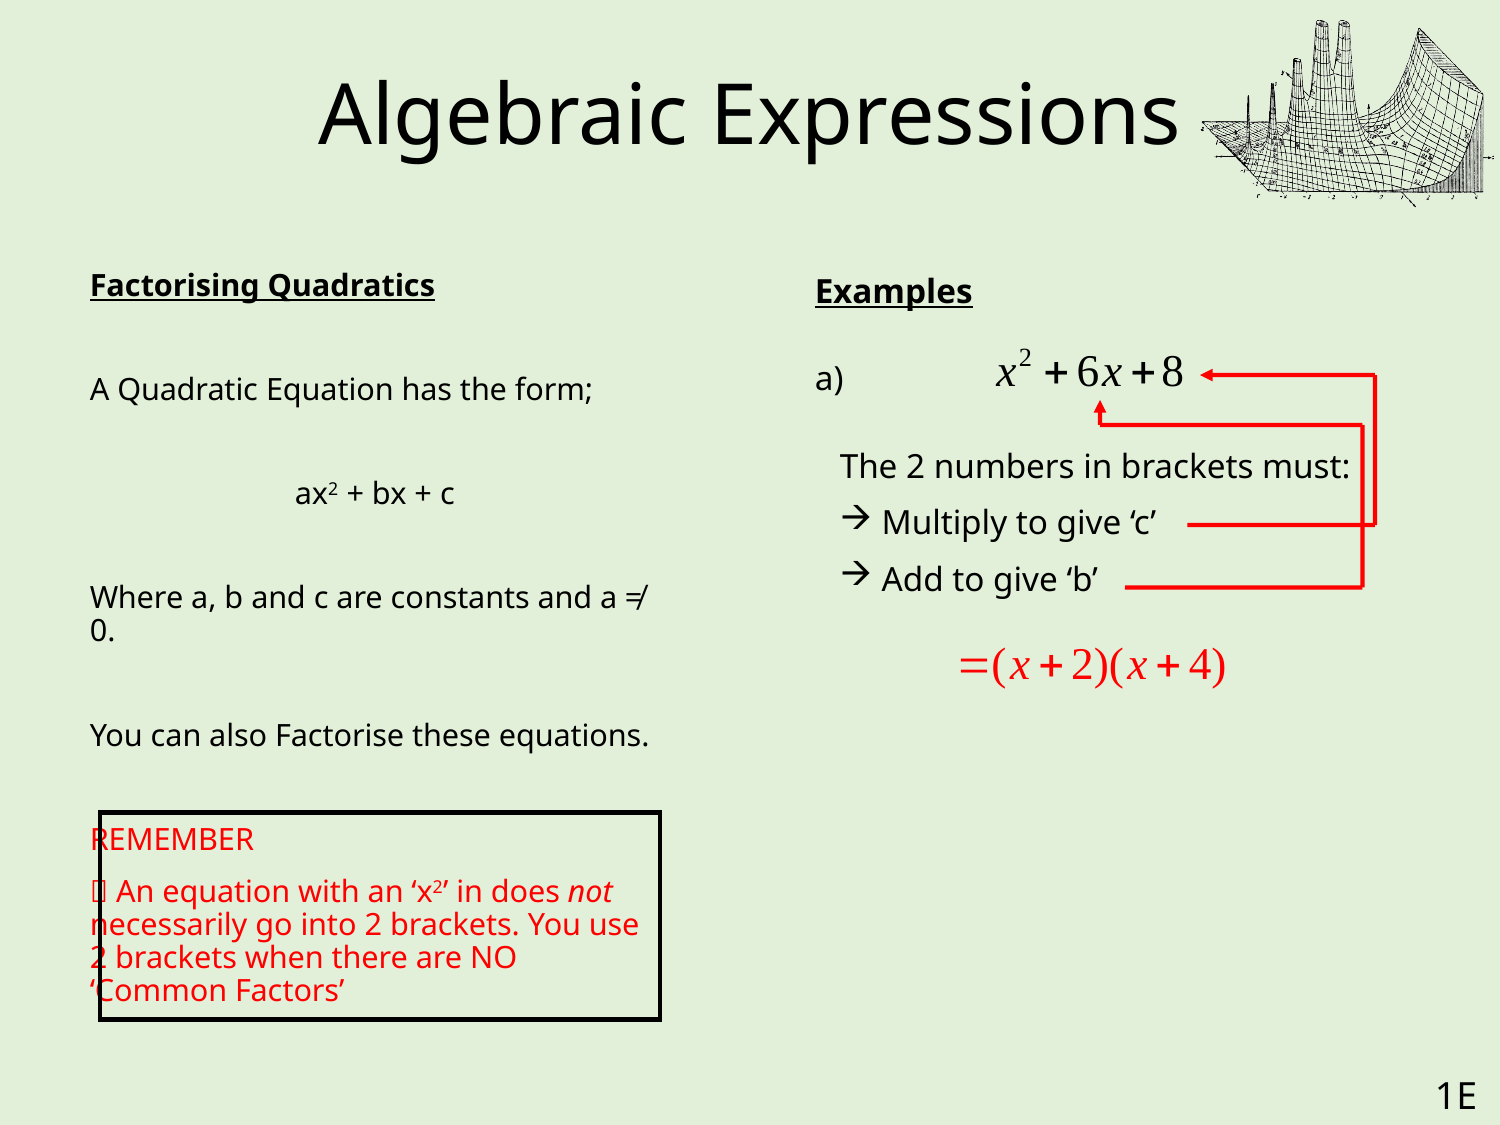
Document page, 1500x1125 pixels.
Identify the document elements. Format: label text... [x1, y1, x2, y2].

text_box [99, 812, 660, 1020]
title Algebraic Expressions [103, 35, 1192, 199]
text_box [987, 337, 1192, 398]
picture [1192, 14, 1495, 210]
text_box a) [799, 349, 863, 405]
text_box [949, 637, 1234, 698]
text_box 1E [1412, 1064, 1500, 1125]
text_box Examples [800, 262, 988, 357]
list Factorising Quadratics A Quadratic Equation has the form; ax2 + bx + c Where a, b and c are constants and a ≠ 0. You can also Factorise these equations. REMEMBER  An equation with an ‘x2’ in does not necessarily go into 2 brackets. You use 2 brackets when there are NO ‘Common Factors’ [37, 262, 675, 1034]
text_box [1200, 368, 1375, 382]
text_box [1093, 399, 1107, 425]
text_box The 2 numbers in brackets must: Multiply to give ‘c’ Add to give ‘b’ [824, 437, 1413, 606]
